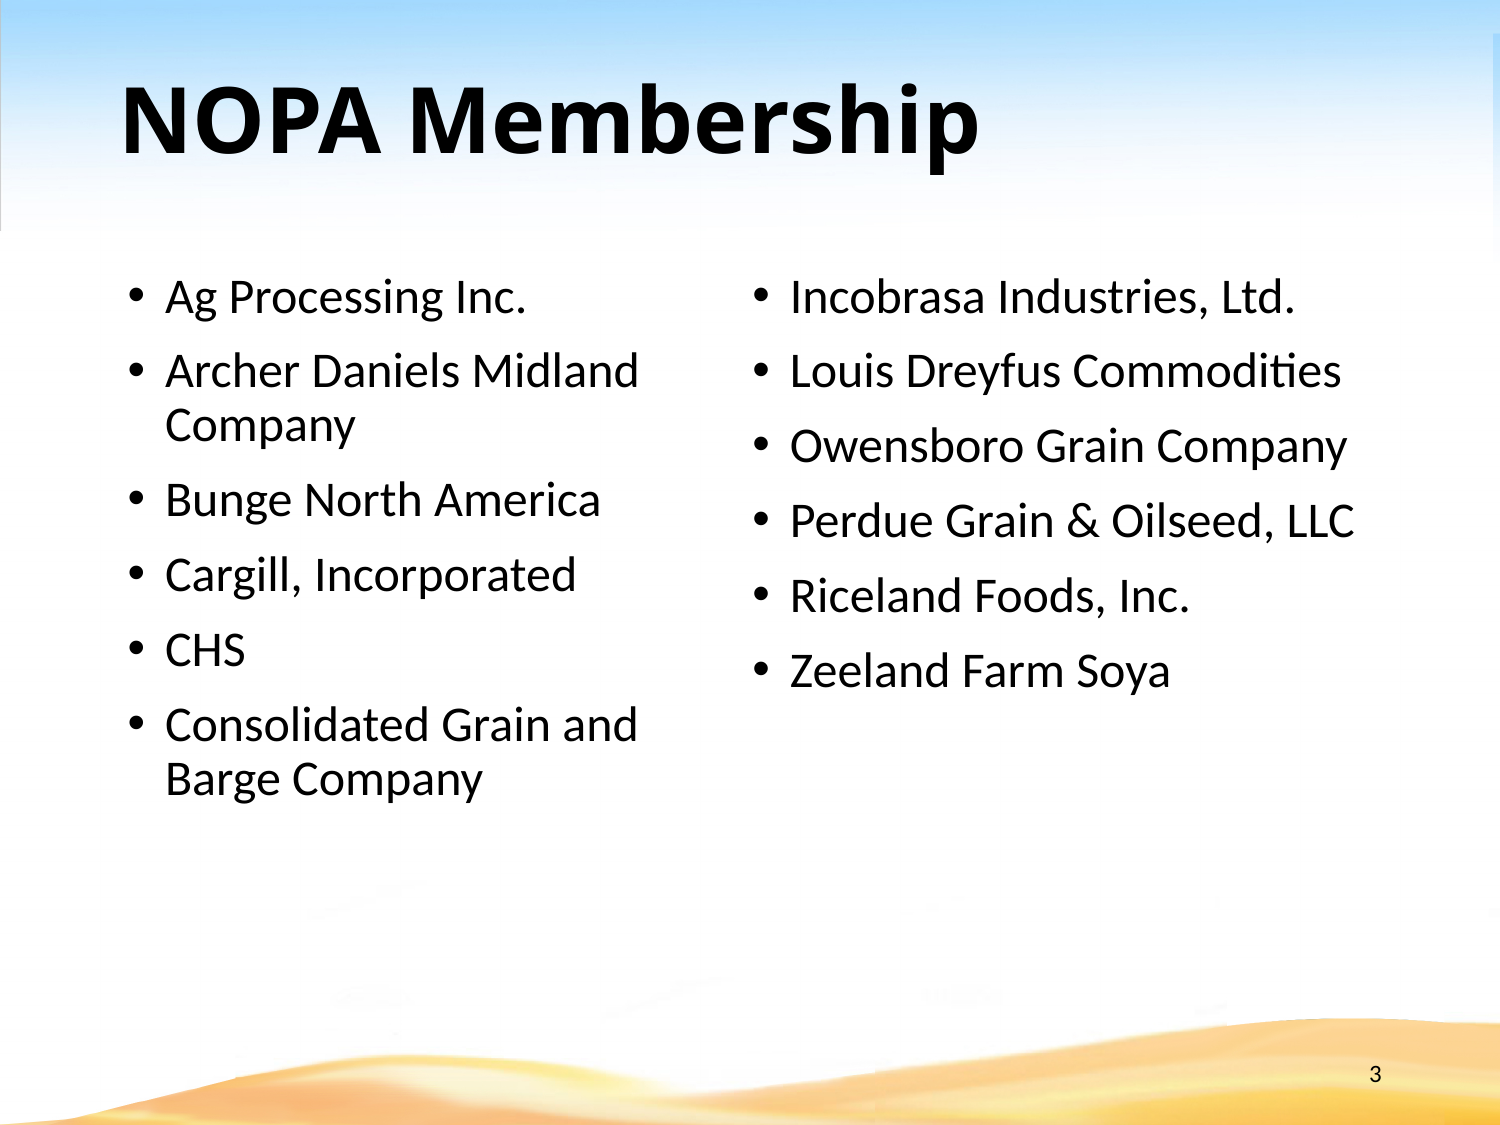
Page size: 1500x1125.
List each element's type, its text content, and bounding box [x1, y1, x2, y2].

title NOPA Membership [103, 59, 1397, 188]
list Incobrasa Industries, Ltd. Louis Dreyfus Commodities Owensboro Grain Company Perdue Grain & Oilseed, LLC Riceland Foods, Inc. Zeeland Farm Soya [737, 262, 1475, 1005]
list Ag Processing Inc. Archer Daniels Midland Company Bunge North America Cargill, Incorporated CHS Consolidated Grain and Barge Company [112, 262, 713, 988]
slide_number 3 [1059, 1042, 1397, 1103]
picture [0, 0, 1500, 1125]
